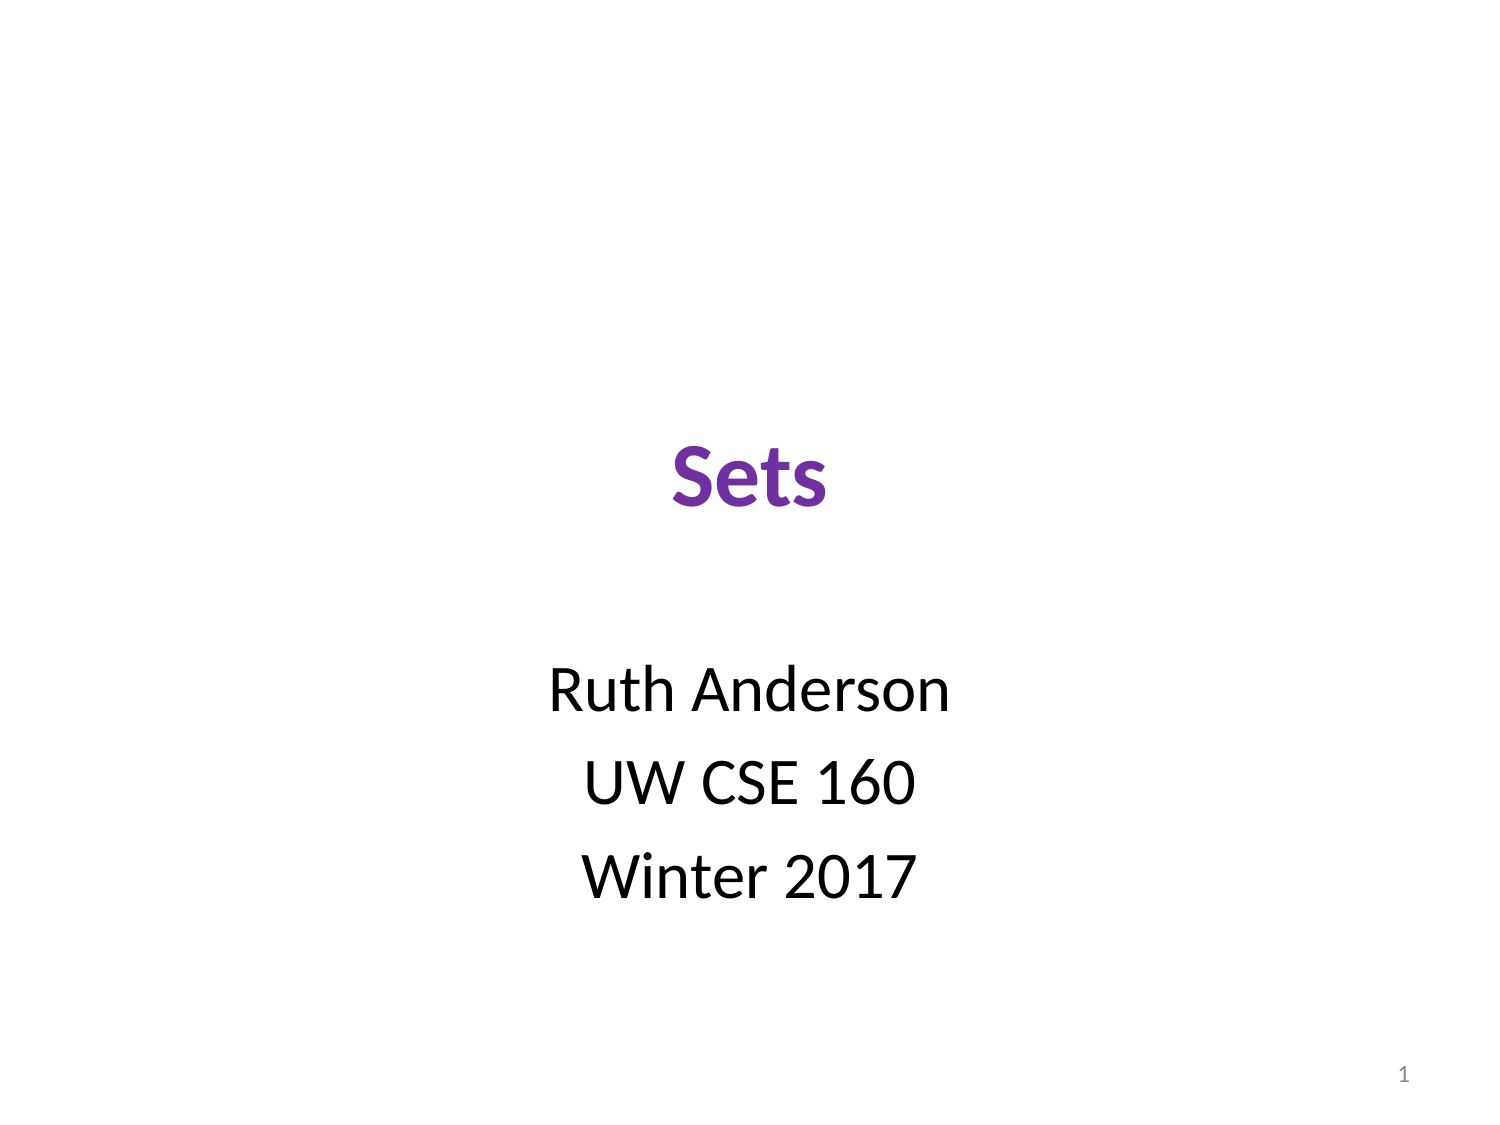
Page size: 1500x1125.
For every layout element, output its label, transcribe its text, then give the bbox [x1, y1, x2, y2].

slide_number 1 [1074, 1042, 1425, 1103]
subtitle Ruth Anderson UW CSE 160 Winter 2017 [225, 637, 1275, 925]
title Sets [112, 349, 1388, 591]
